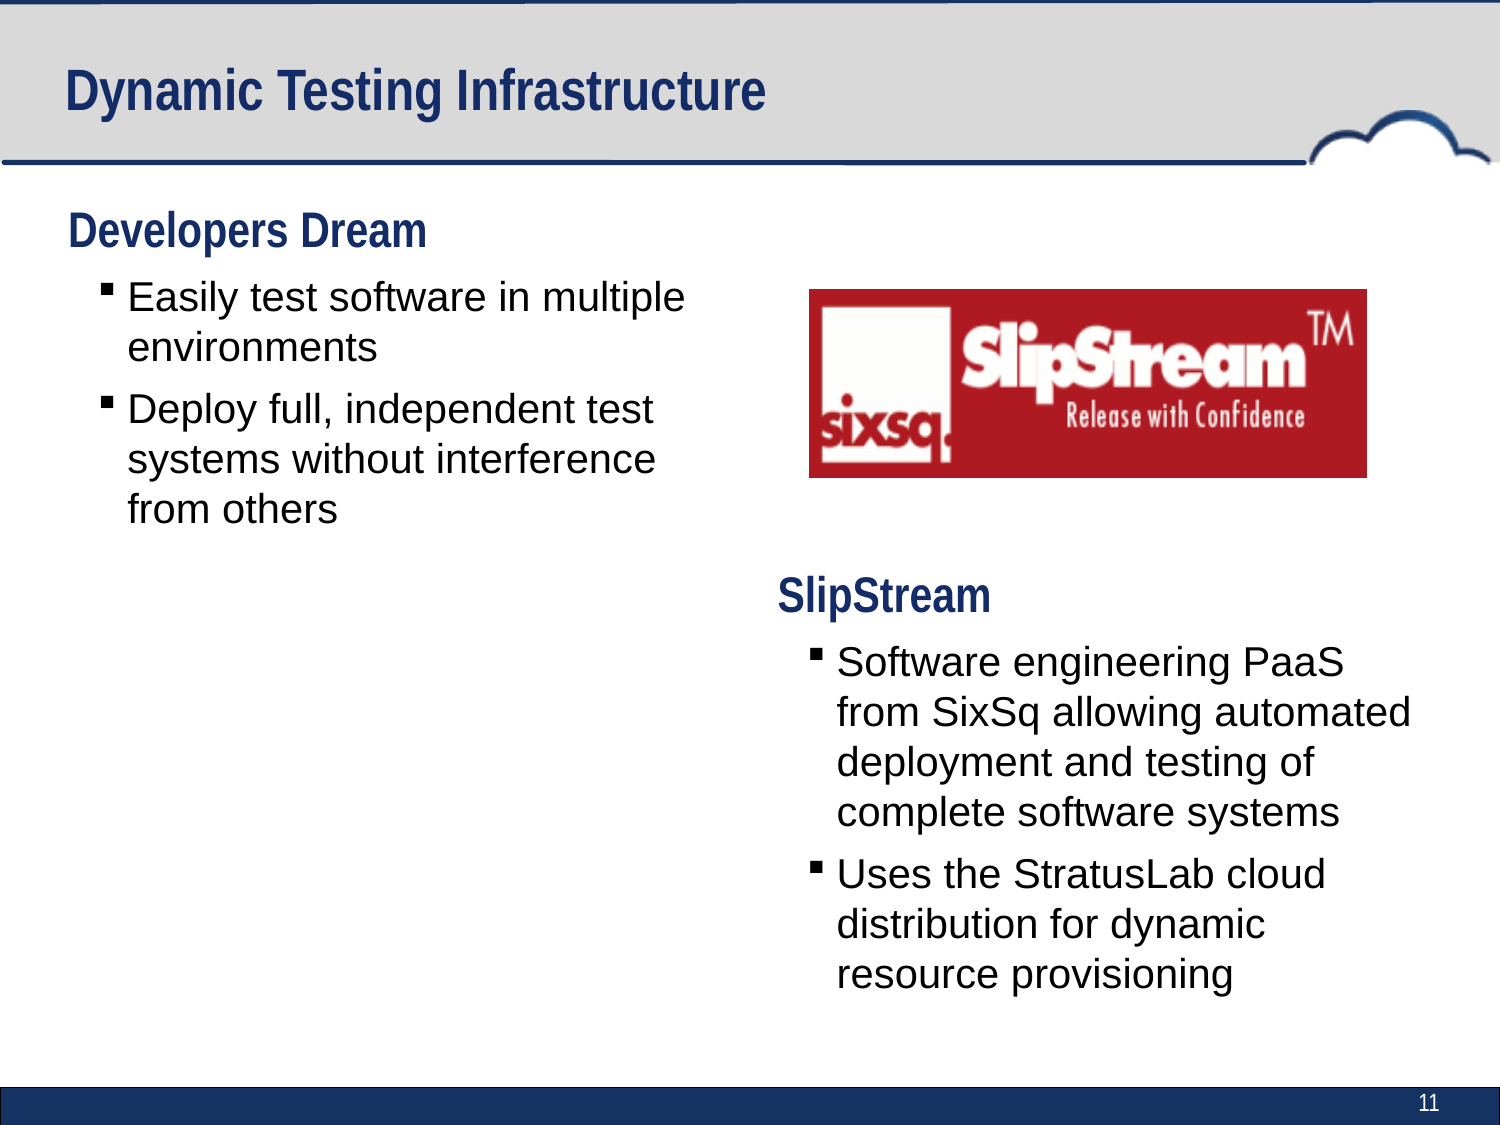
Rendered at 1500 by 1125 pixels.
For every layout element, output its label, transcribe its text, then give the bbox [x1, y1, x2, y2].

list SlipStream Software engineering PaaS from SixSq allowing automated deployment and testing of complete software systems Uses the StratusLab cloud distribution for dynamic resource provisioning [762, 189, 1448, 1088]
picture [1281, 110, 1500, 165]
list Developers Dream Easily test software in multiple environments Deploy full, independent test systems without interference from others [52, 189, 738, 1088]
title Dynamic Testing Infrastructure [49, 12, 1313, 163]
picture [809, 289, 1367, 478]
